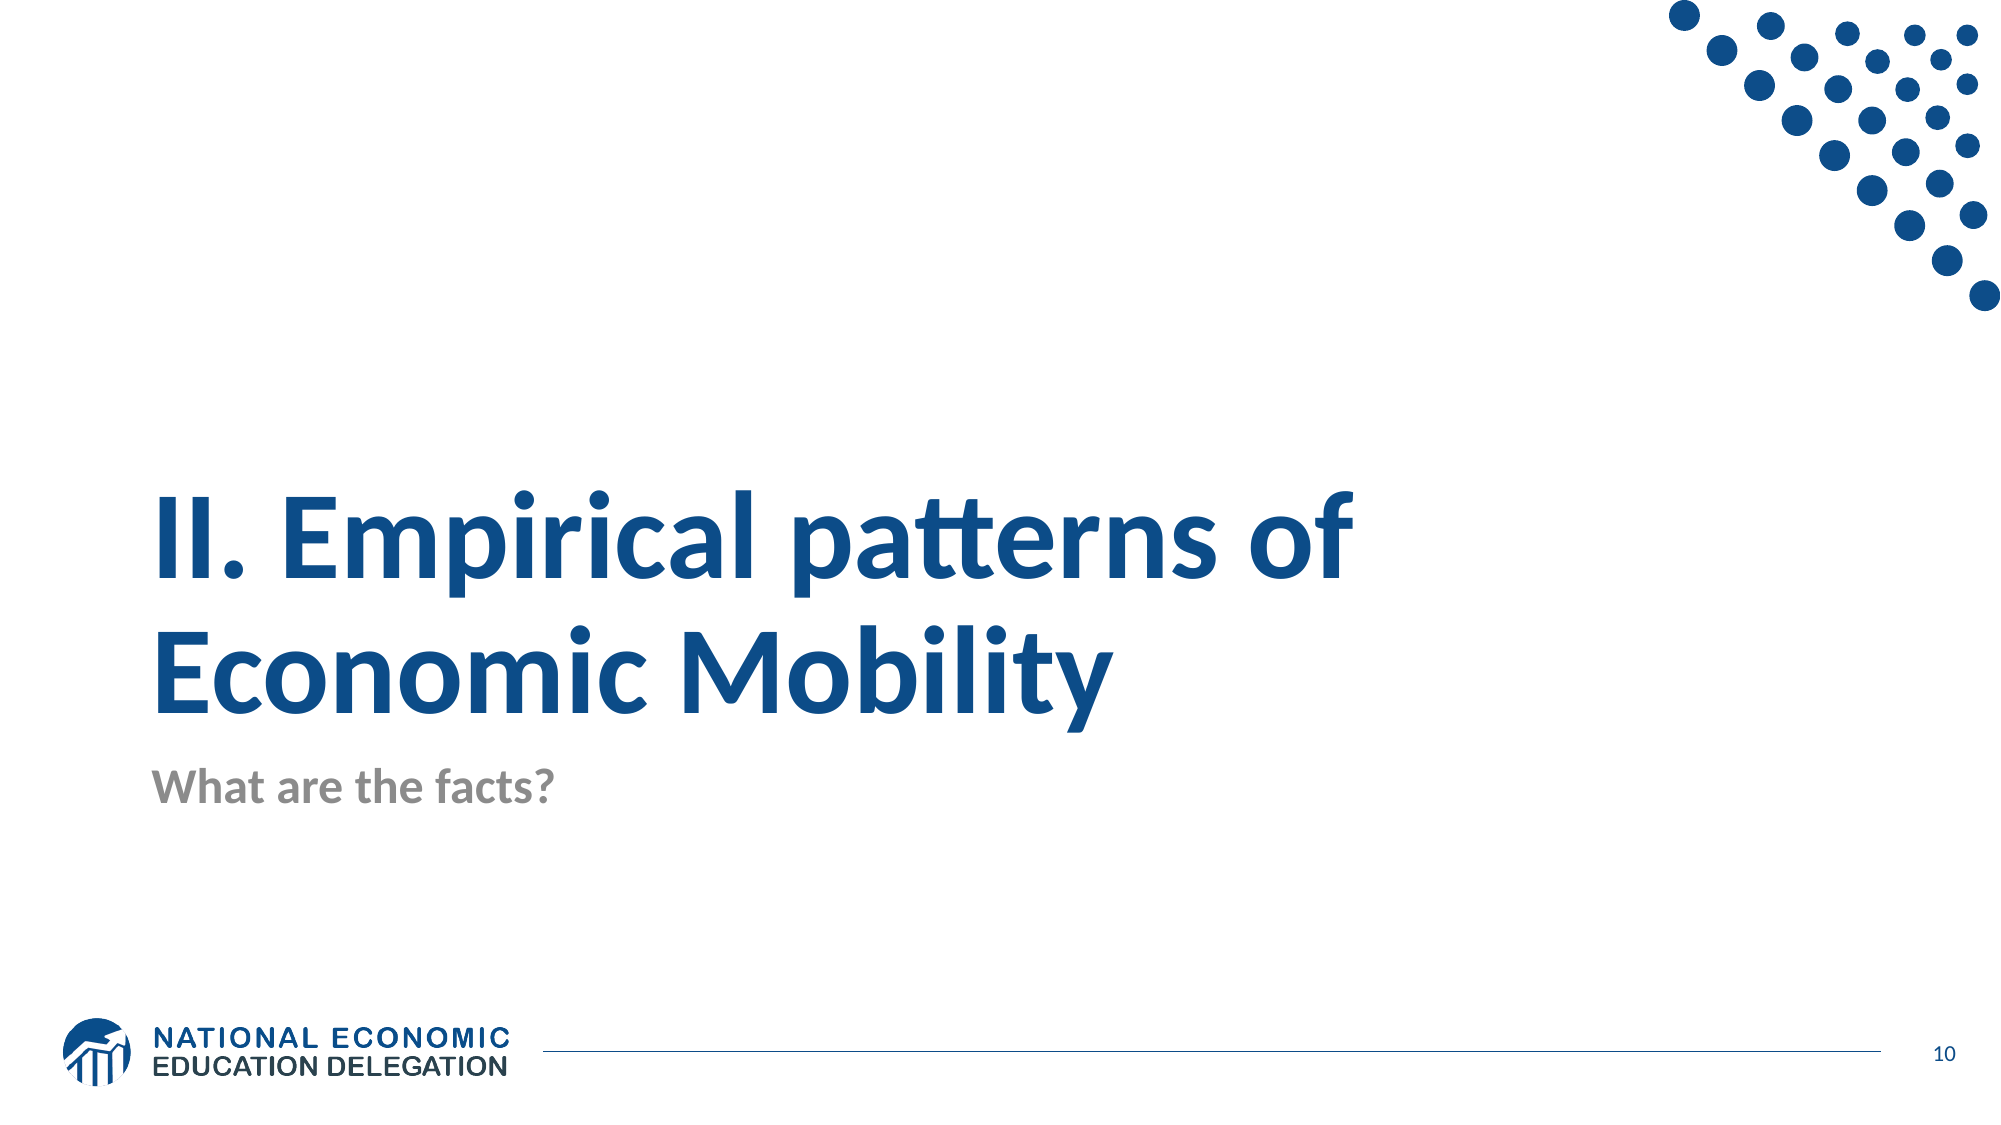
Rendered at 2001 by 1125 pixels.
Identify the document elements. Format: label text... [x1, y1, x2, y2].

list What are the facts? [136, 752, 1862, 999]
picture [55, 1013, 520, 1091]
slide_number 10 [1521, 1022, 1972, 1082]
title II. Empirical patterns of Economic Mobility [136, 280, 1862, 749]
